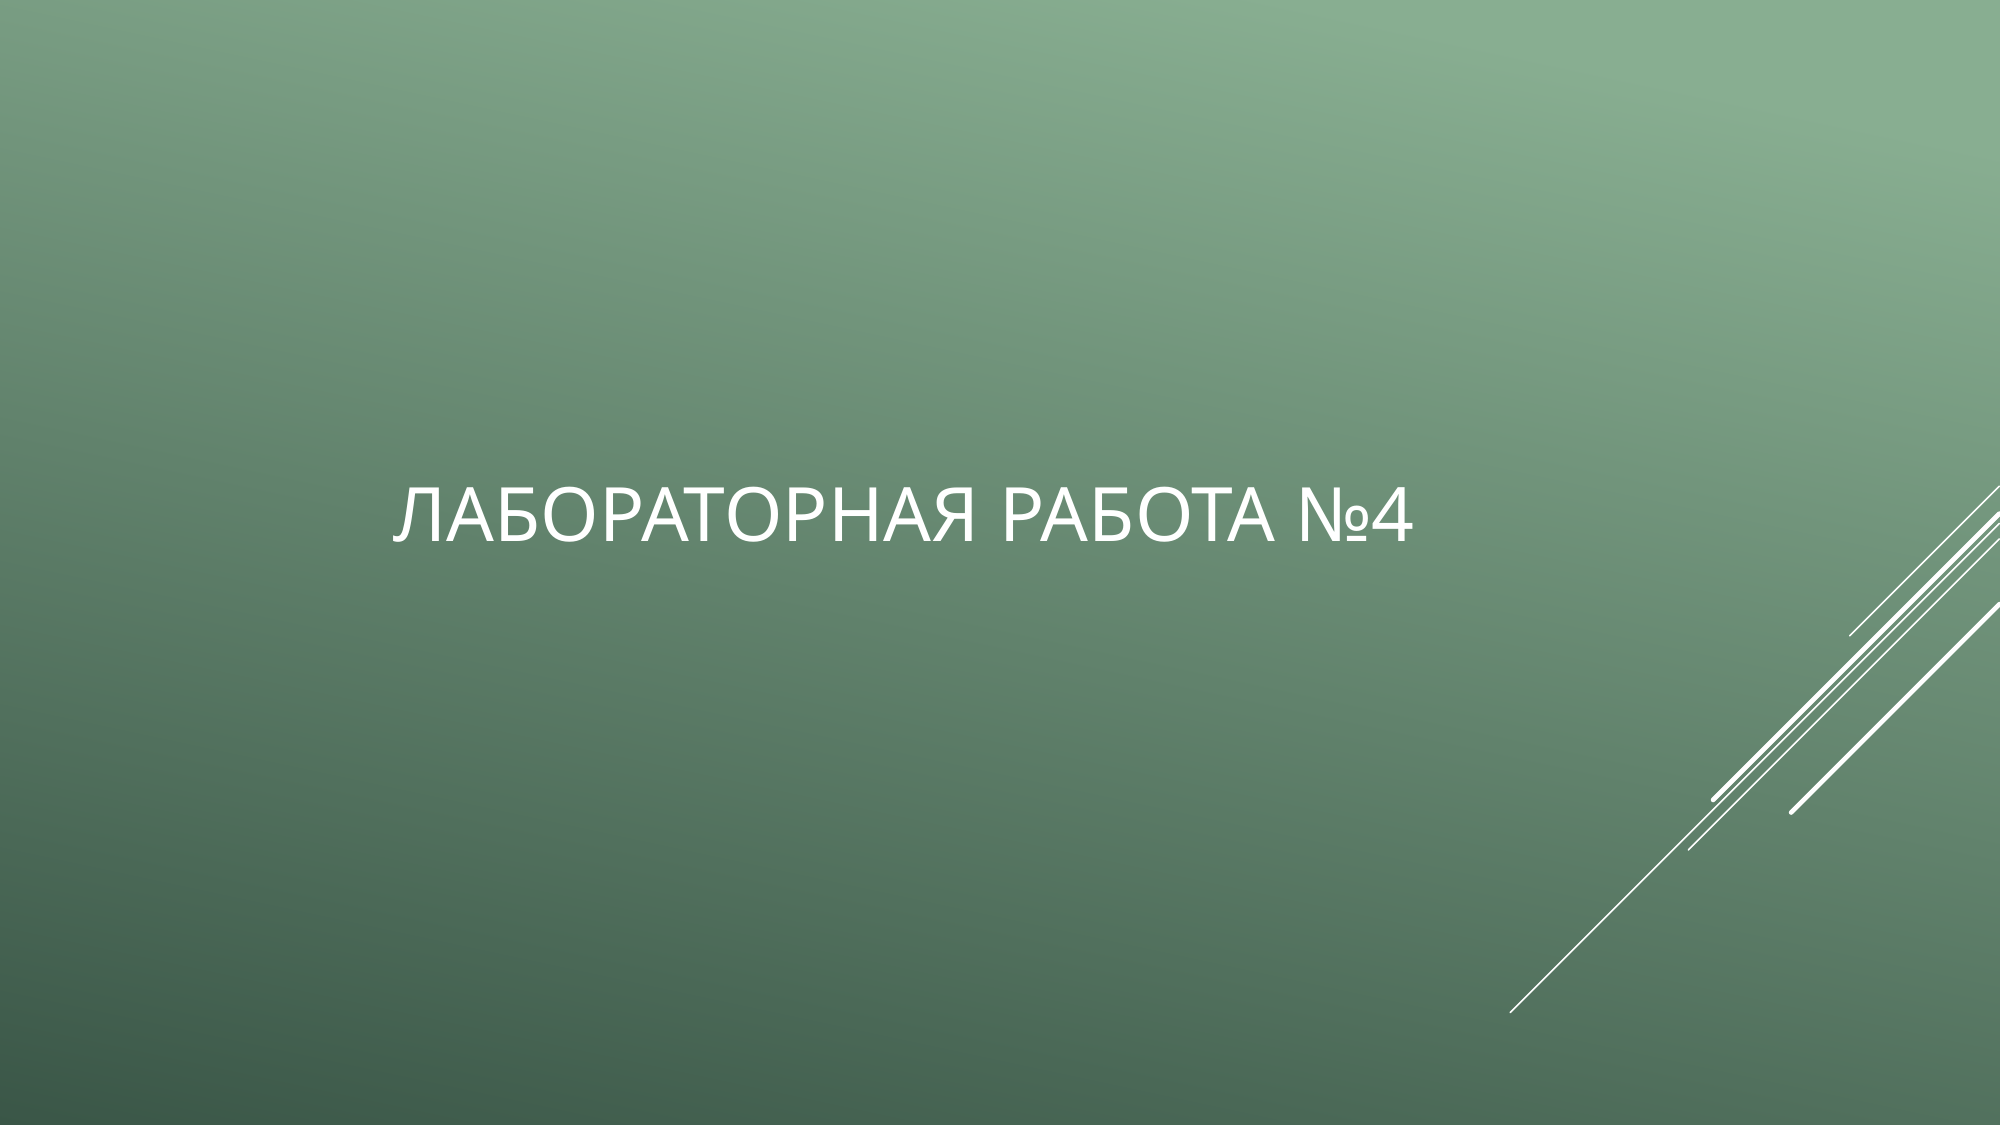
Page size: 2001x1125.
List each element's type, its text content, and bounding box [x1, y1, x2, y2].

text_box Лабораторная работа №4 [378, 458, 1782, 564]
